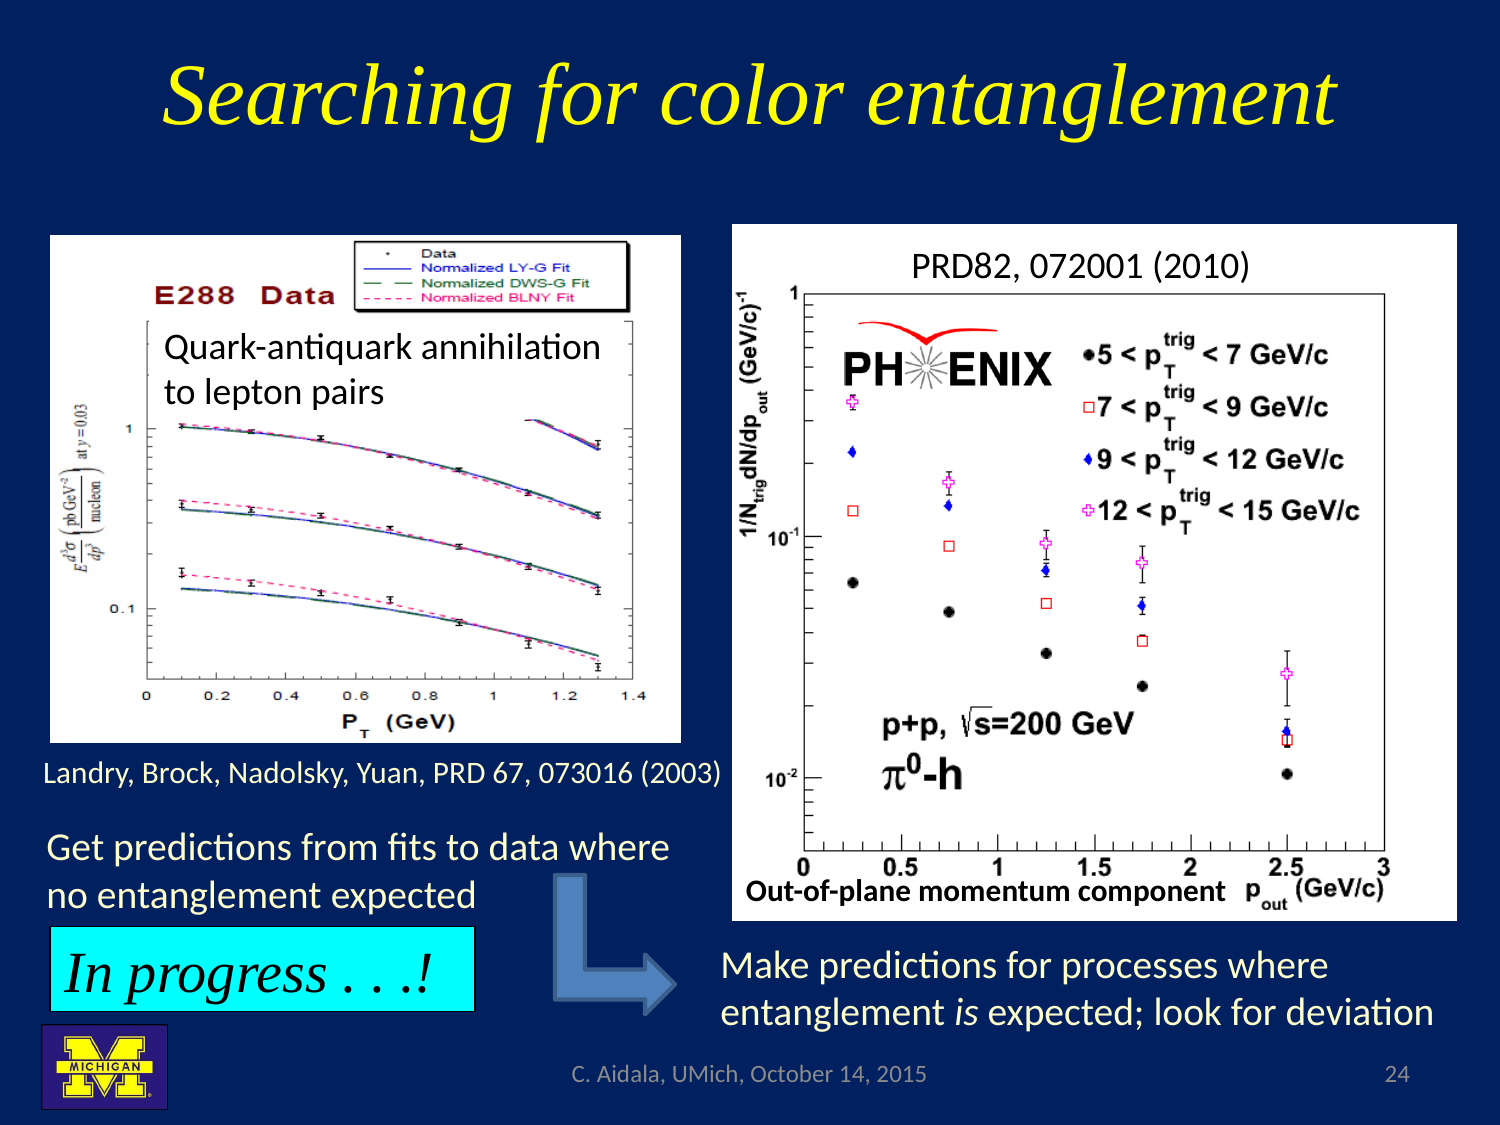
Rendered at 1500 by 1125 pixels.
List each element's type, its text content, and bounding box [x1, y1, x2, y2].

picture [41, 1024, 168, 1110]
picture [49, 235, 681, 744]
slide_number 24 [1074, 1042, 1425, 1103]
footer C. Aidala, UMich, October 14, 2015 [512, 1042, 988, 1103]
title Searching for color entanglement [75, 14, 1425, 165]
text_box [552, 872, 678, 1017]
text_box Landry, Brock, Nadolsky, Yuan, PRD 67, 073016 (2003) [28, 744, 719, 797]
text_box Make predictions for processes where entanglement is expected; look for deviation [705, 931, 1500, 1042]
text_box In progress . . .! [50, 926, 475, 1012]
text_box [724, 224, 1457, 921]
text_box Get predictions from fits to data where no entanglement expected [31, 813, 715, 924]
